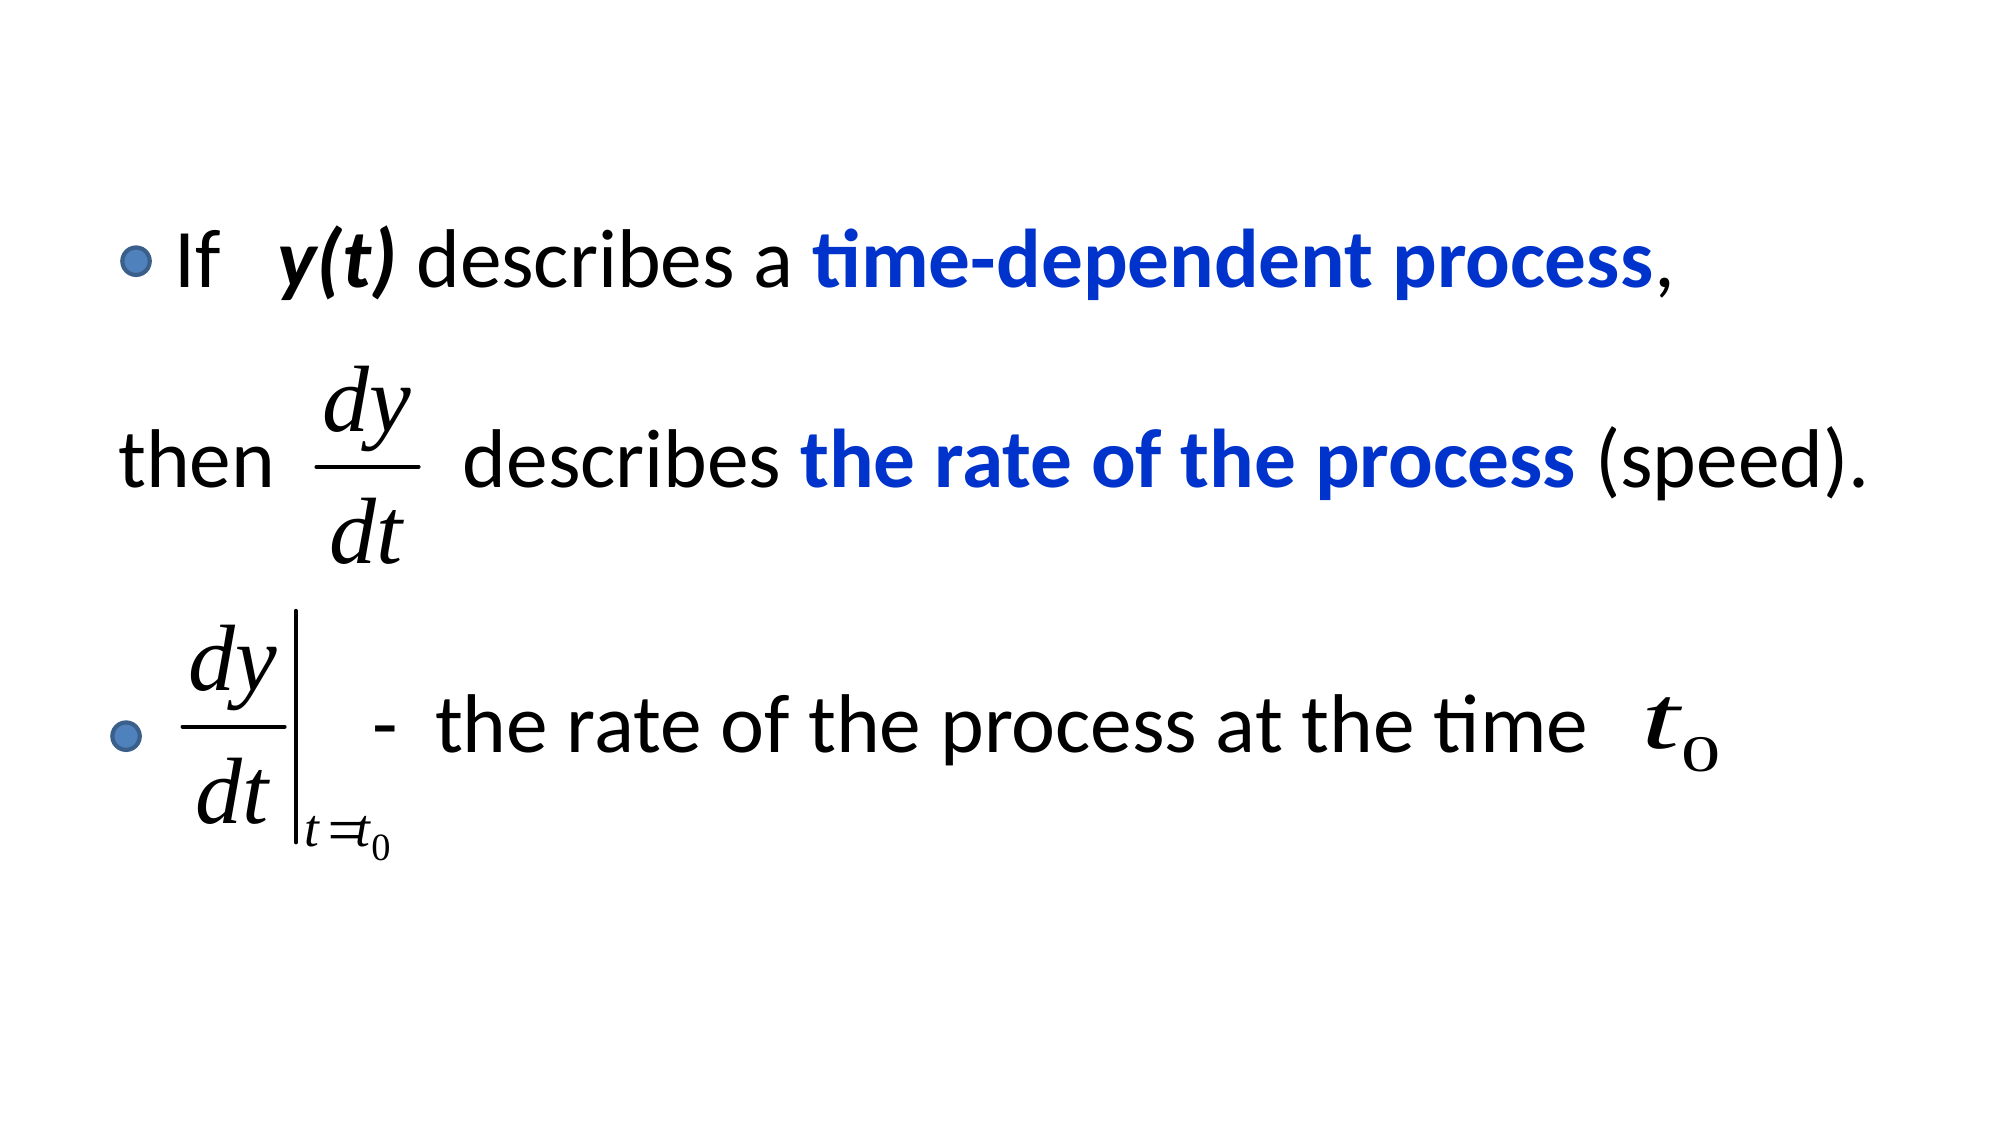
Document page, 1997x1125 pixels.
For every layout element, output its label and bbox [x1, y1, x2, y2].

text_box [94, 592, 1905, 884]
text_box [84, 196, 1910, 585]
